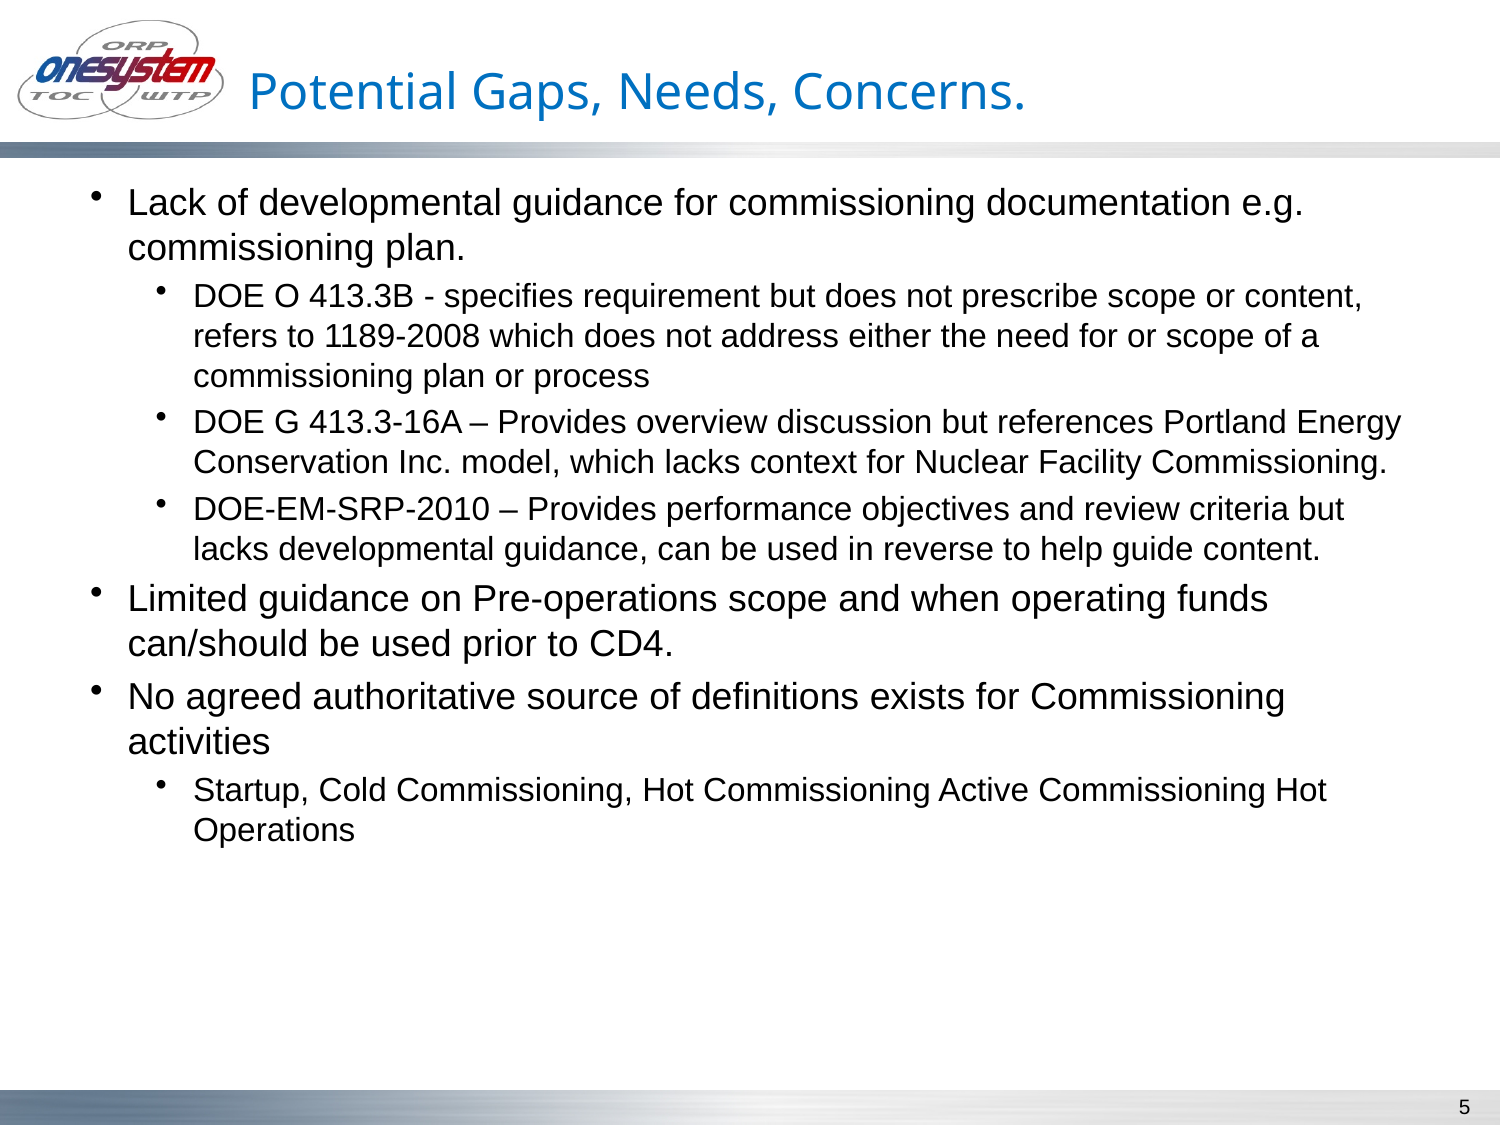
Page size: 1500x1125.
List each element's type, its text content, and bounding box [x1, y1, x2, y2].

title Potential Gaps, Needs, Concerns. [233, 0, 1459, 128]
picture [12, 12, 234, 135]
picture [0, 142, 1500, 158]
picture [0, 1090, 1500, 1125]
list Lack of developmental guidance for commissioning documentation e.g. commissioning plan. DOE O 413.3B - specifies requirement but does not prescribe scope or content, refers to 1189-2008 which does not address either the need for or scope of a commissioning plan or process DOE G 413.3-16A – Provides overview discussion but references Portland Energy Conservation Inc. model, which lacks context for Nuclear Facility Commissioning. DOE-EM-SRP-2010 – Provides performance objectives and review criteria but lacks developmental guidance, can be used in reverse to help guide content. Limited guidance on Pre-operations scope and when operating funds can/should be used prior to CD4. No agreed authoritative source of definitions exists for Commissioning activities Startup, Cold Commissioning, Hot Commissioning Active Commissioning Hot Operations [74, 170, 1426, 1081]
